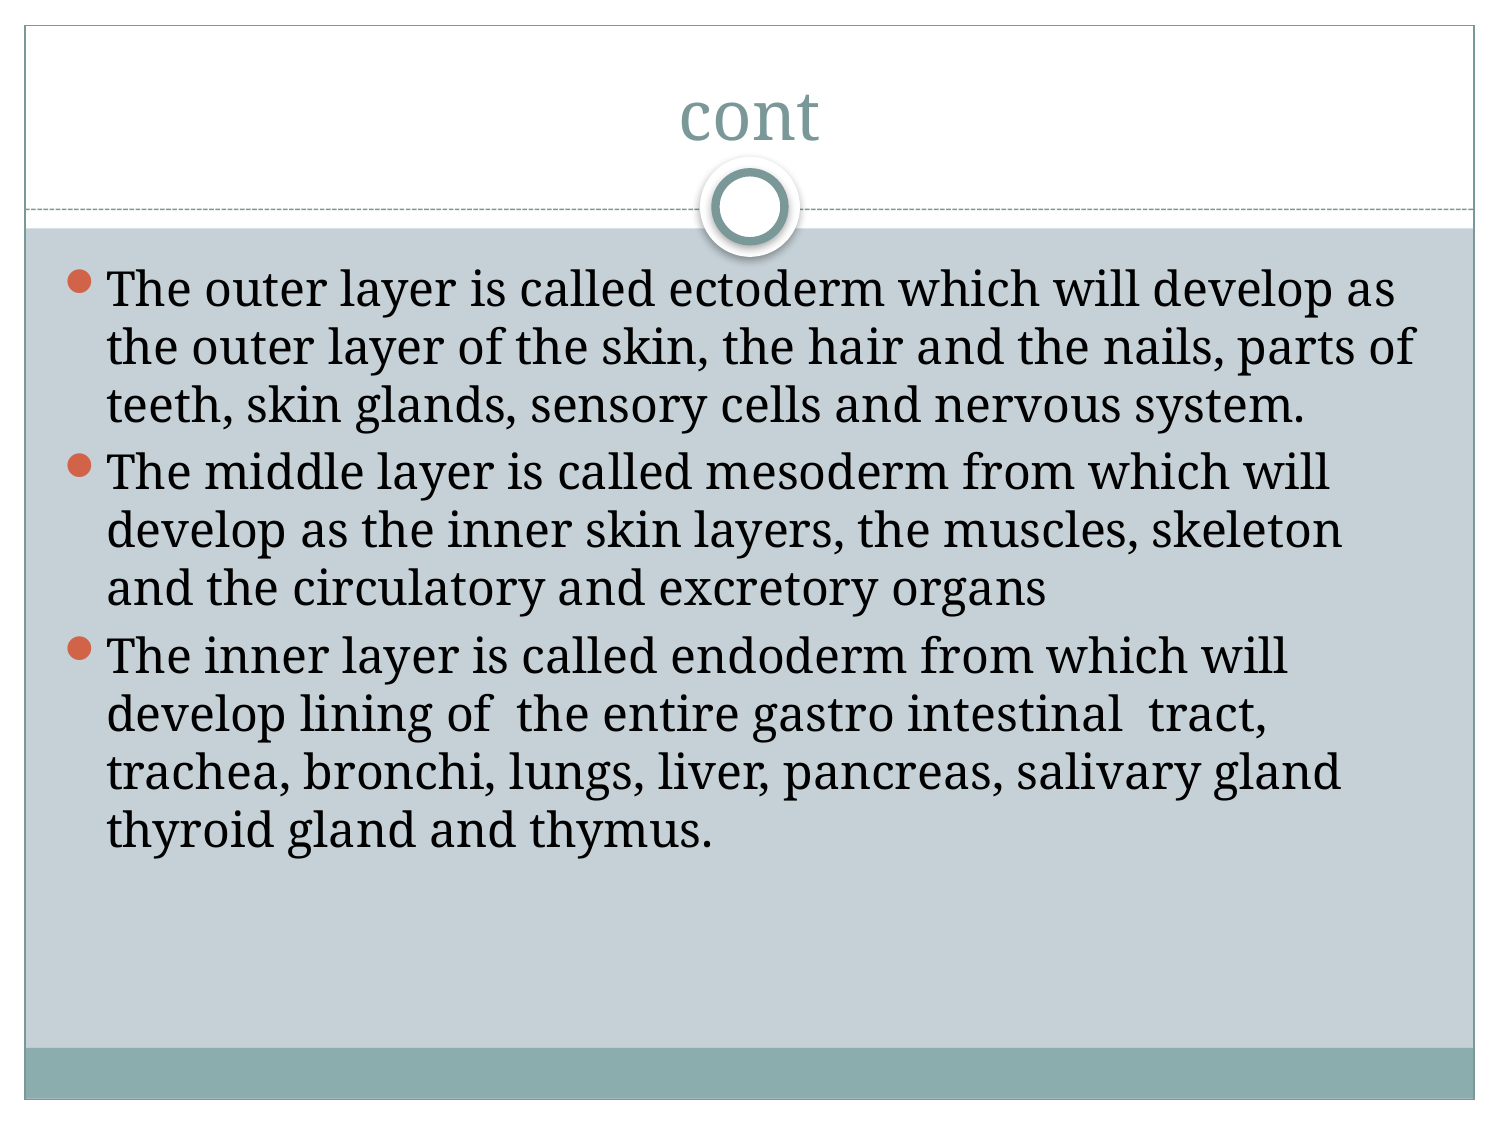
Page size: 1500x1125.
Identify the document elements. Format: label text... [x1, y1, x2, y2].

title cont [49, 37, 1450, 162]
list The outer layer is called ectoderm which will develop as the outer layer of the skin, the hair and the nails, parts of teeth, skin glands, sensory cells and nervous system. The middle layer is called mesoderm from which will develop as the inner skin layers, the muscles, skeleton and the circulatory and excretory organs The inner layer is called endoderm from which will develop lining of the entire gastro intestinal tract, trachea, bronchi, lungs, liver, pancreas, salivary gland thyroid gland and thymus. [49, 250, 1445, 1001]
